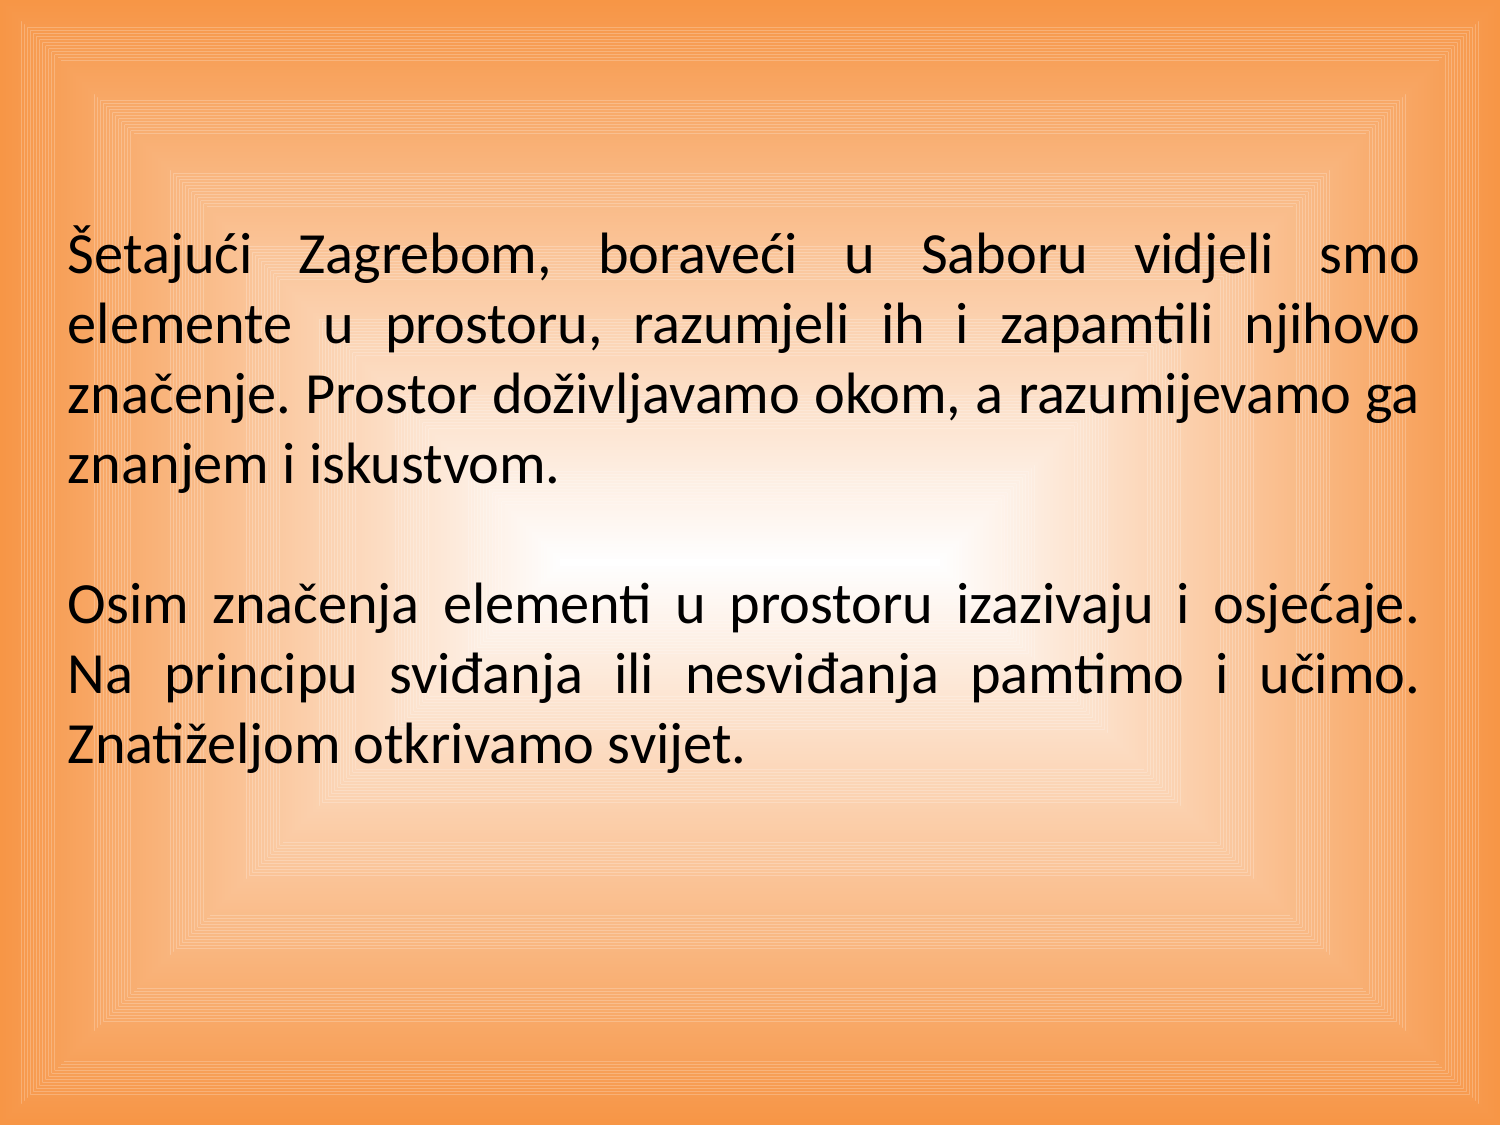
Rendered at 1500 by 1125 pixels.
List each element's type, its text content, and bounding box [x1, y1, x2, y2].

text_box Šetajući Zagrebom, boraveći u Saboru vidjeli smo elemente u prostoru, razumjeli ih i zapamtili njihovo značenje. Prostor doživljavamo okom, a razumijevamo ga znanjem i iskustvom. Osim značenja elementi u prostoru izazivaju i osjećaje. Na principu sviđanja ili nesviđanja pamtimo i učimo. Znatiželjom otkrivamo svijet. [53, 208, 1436, 783]
